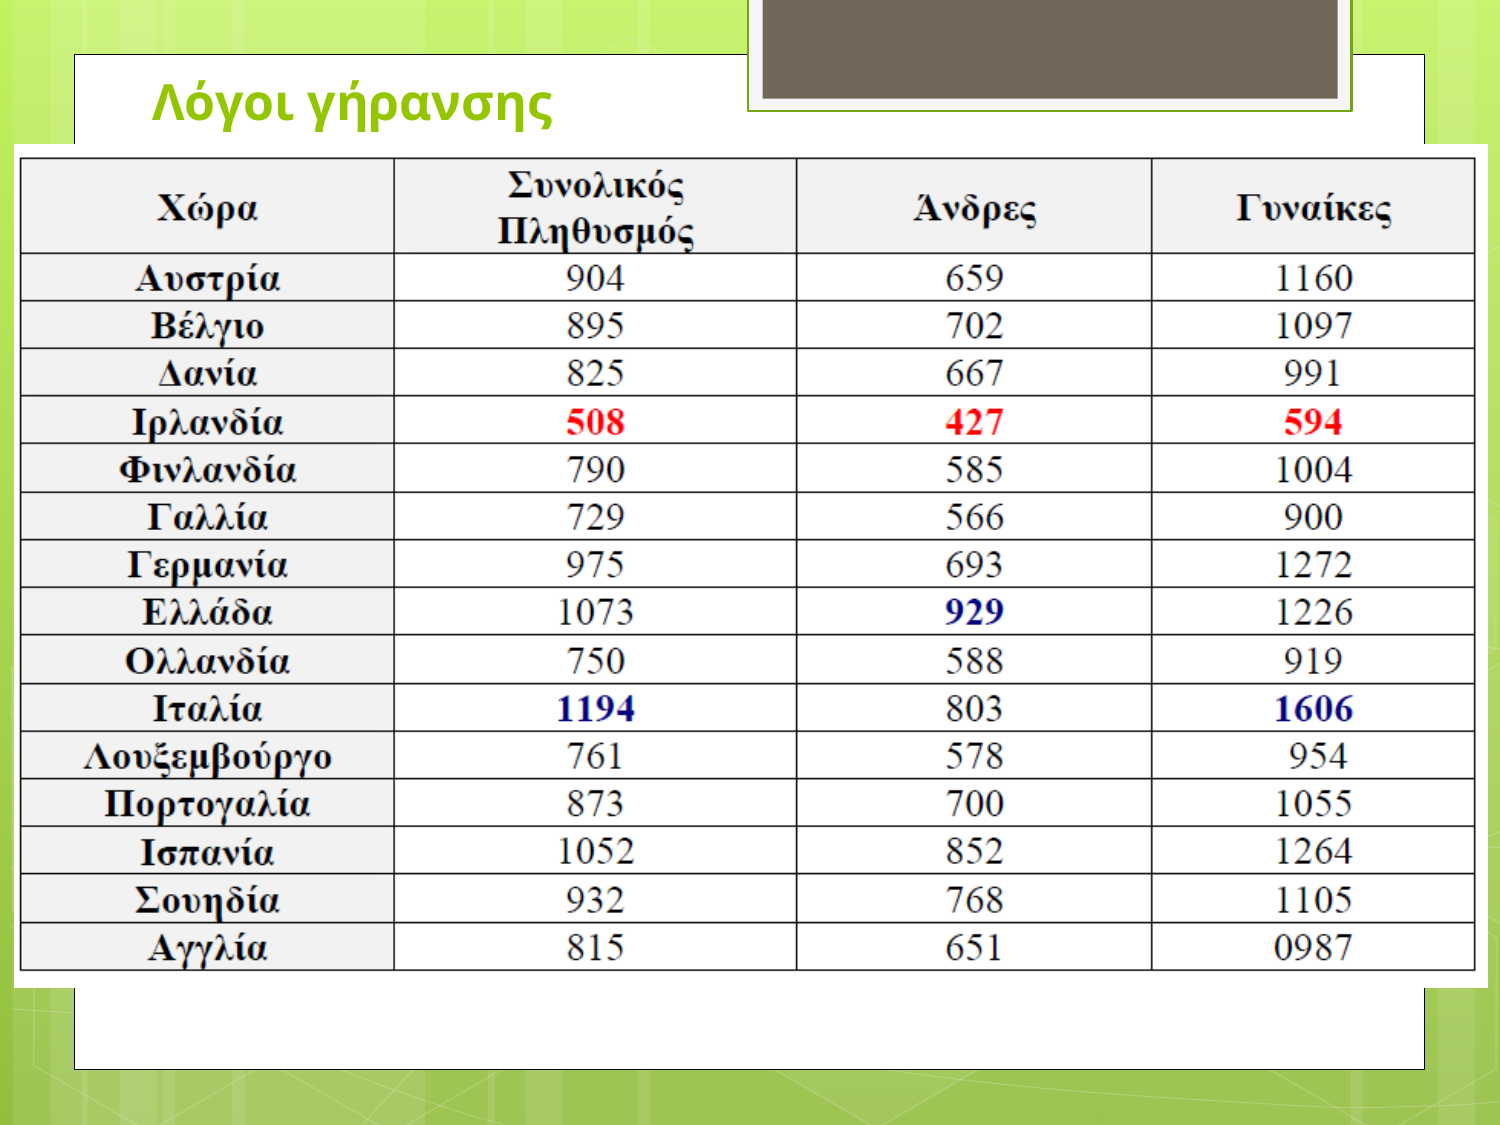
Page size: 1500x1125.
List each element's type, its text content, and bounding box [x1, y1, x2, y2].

picture [13, 144, 1488, 988]
title Λόγοι γήρανσης [137, 37, 713, 138]
